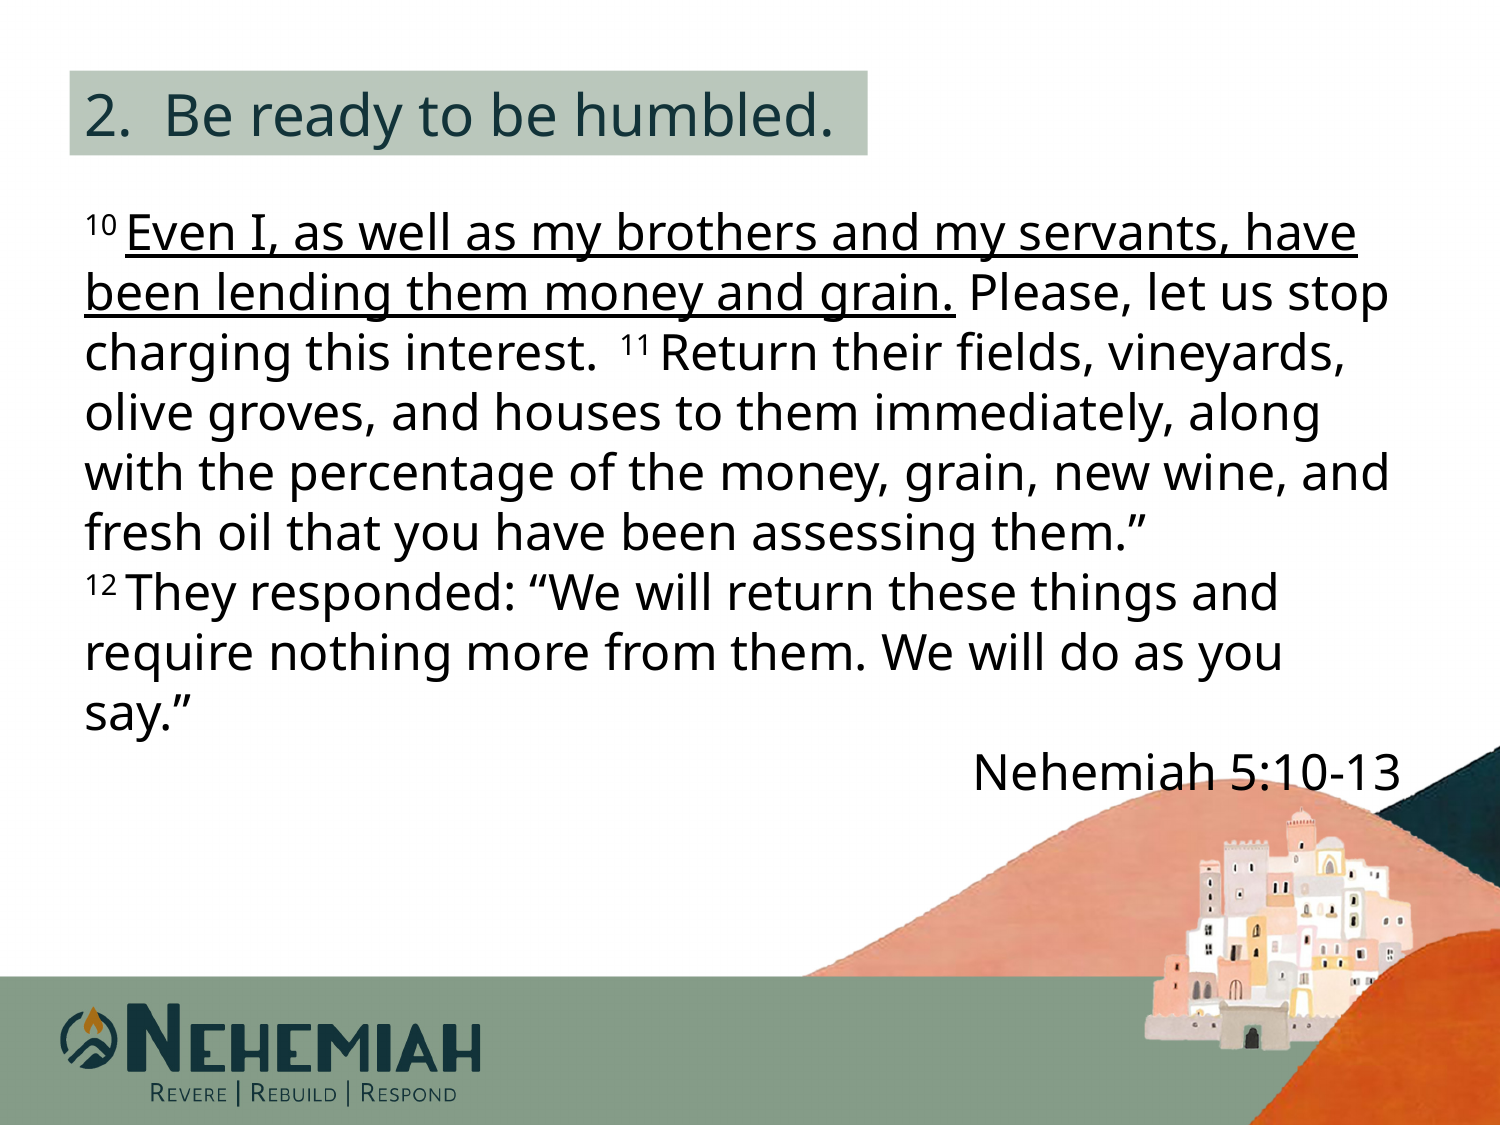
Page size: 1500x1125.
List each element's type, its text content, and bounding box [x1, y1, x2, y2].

text_box 10 Even I, as well as my brothers and my servants, have been lending them money and grain. Please, let us stop charging this interest. 11 Return their fields, vineyards, olive groves, and houses to them immediately, along with the percentage of the money, grain, new wine, and fresh oil that you have been assessing them.” 12 They responded: “We will return these things and require nothing more from them. We will do as you say.” Nehemiah 5:10-13 [69, 193, 1417, 948]
text_box 2. Be ready to be humbled. [69, 70, 868, 156]
picture [0, 0, 1500, 1125]
